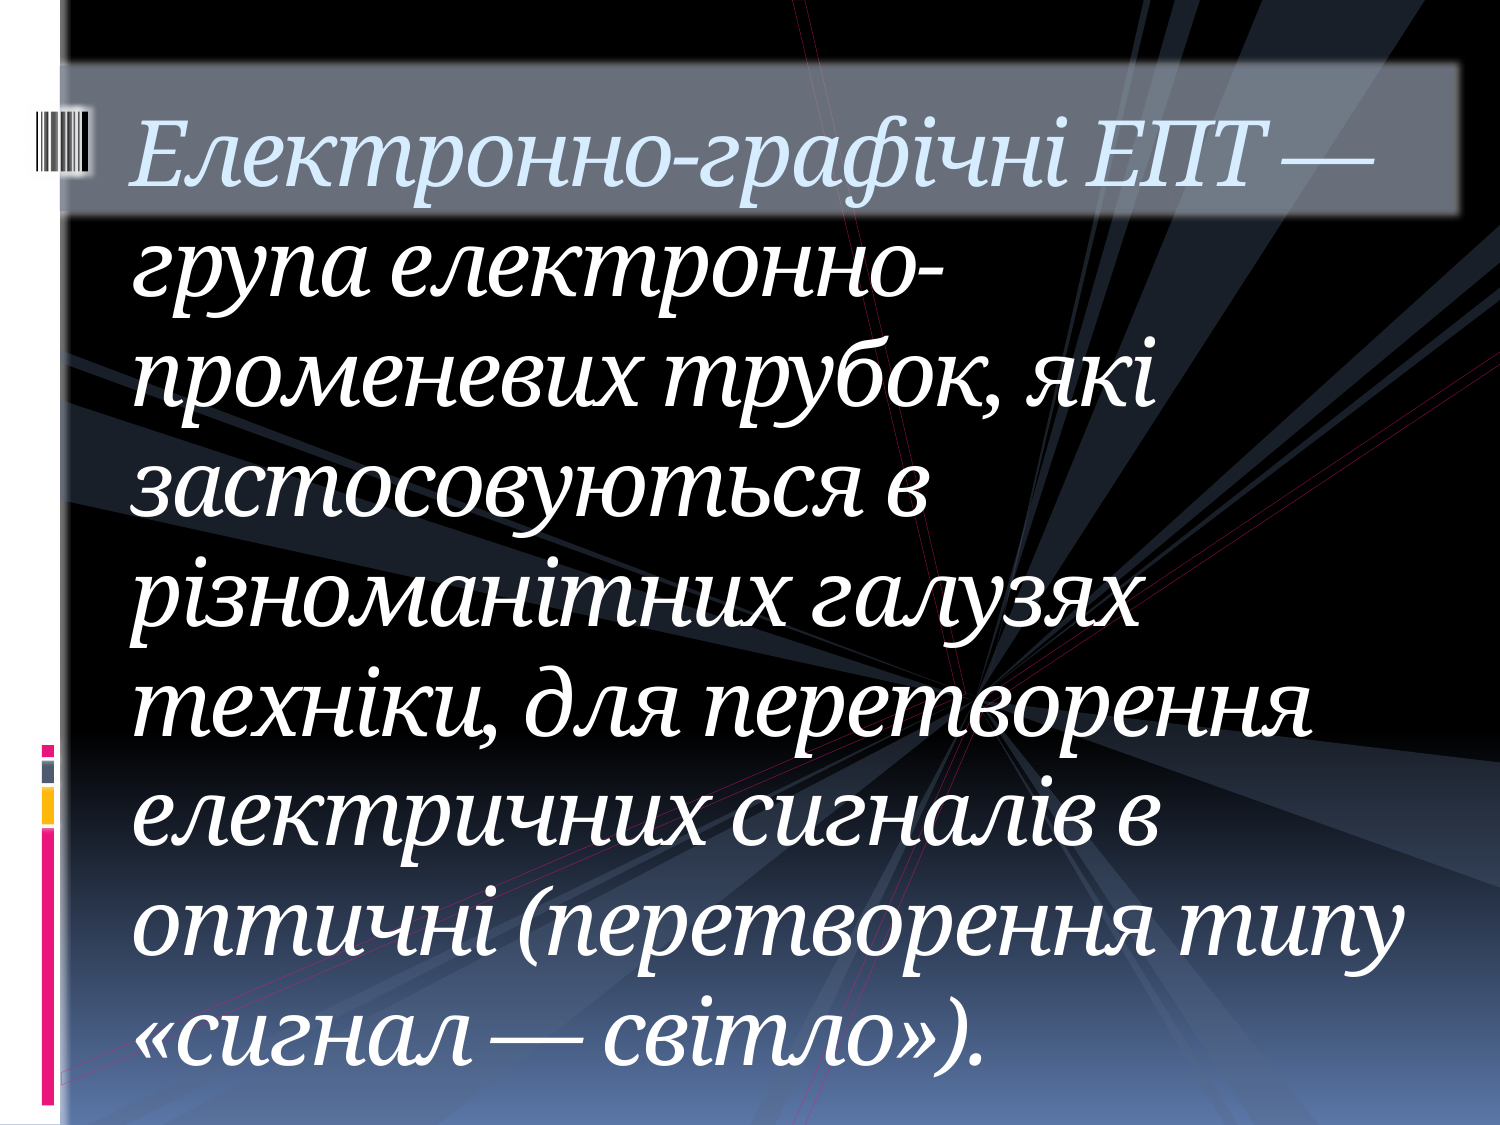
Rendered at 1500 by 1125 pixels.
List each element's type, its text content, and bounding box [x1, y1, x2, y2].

title Електронно-графічні ЕПТ — група електронно-променевих трубок, які застосовуються в різноманітних галузях техніки, для перетворення електричних сигналів в оптичні (перетворення типу «сигнал — світло»). [115, 83, 1454, 212]
